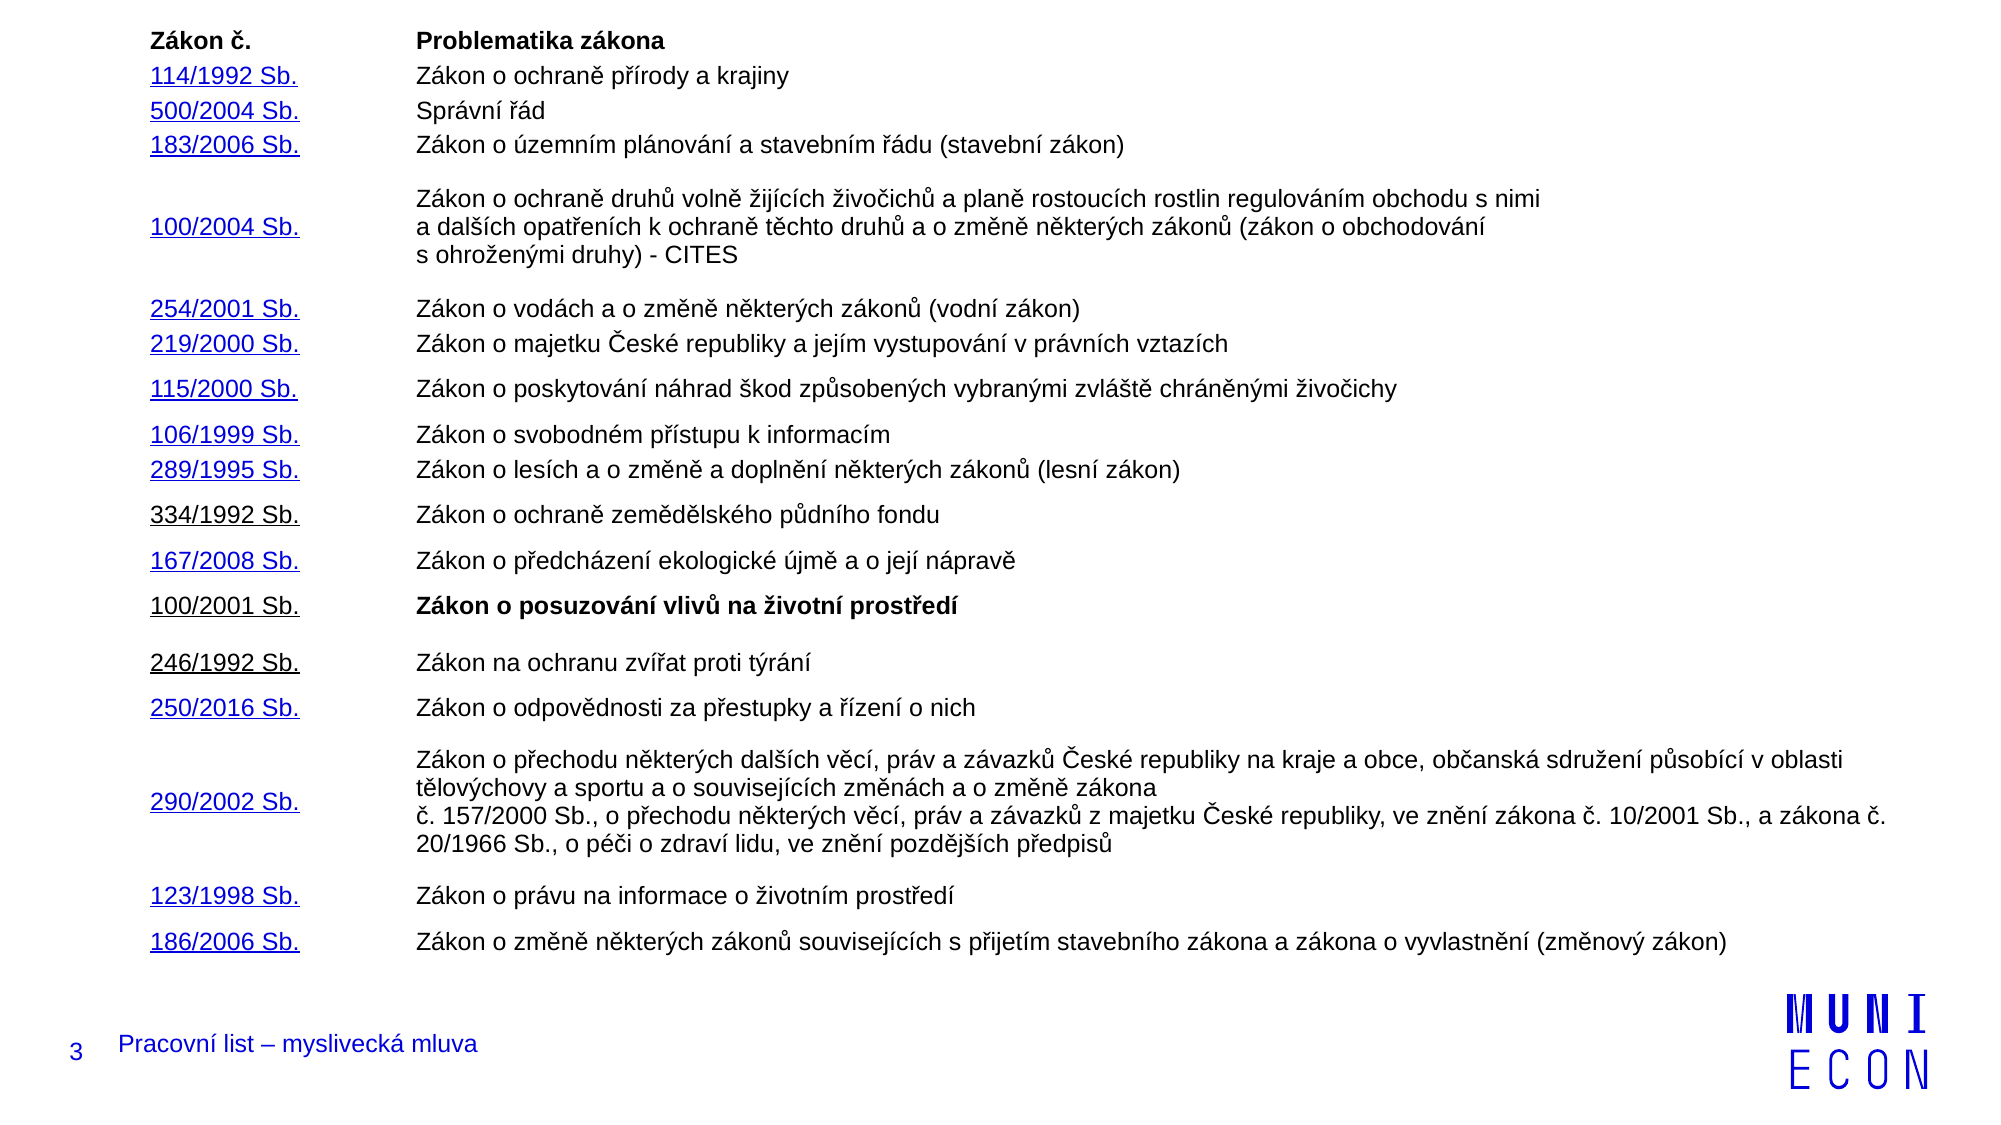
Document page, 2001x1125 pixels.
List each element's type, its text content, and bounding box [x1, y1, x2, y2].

table_cell Zákon o ochraně druhů volně žijících živočichů a planě rostoucích rostlin regulováním obchodu s nimi a dalších opatřeních k ochraně těchto druhů a o změně některých zákonů (zákon o obchodování s ohroženými druhy) - CITES [410, 163, 1916, 291]
table_cell Zákon o předcházení ekologické újmě a o její nápravě [410, 543, 1916, 578]
table_cell Zákon o svobodném přístupu k informacím [410, 417, 1916, 452]
table_cell Zákon o změně některých zákonů souvisejících s přijetím stavebního zákona a zákona o vyvlastnění (změnový zákon) [410, 913, 1916, 969]
table_cell Správní řád [410, 93, 1916, 128]
table_cell Zákon o poskytování náhrad škod způsobených vybranými zvláště chráněnými živočichy [410, 361, 1916, 417]
table_cell Zákon o majetku České republiky a jejím vystupování v právních vztazích [410, 326, 1916, 361]
table_cell 183/2006 Sb. [145, 128, 410, 163]
table_cell Zákon o ochraně zemědělského půdního fondu [410, 487, 1916, 543]
table_cell 100/2001 Sb. [145, 578, 410, 634]
table_cell Zákon na ochranu zvířat proti týrání [410, 634, 1916, 690]
table_cell Zákon o právu na informace o životním prostředí [410, 878, 1916, 913]
table_cell Zákon o územním plánování a stavebním řádu (stavební zákon) [410, 128, 1916, 163]
table_cell 290/2002 Sb. [145, 725, 410, 878]
table_cell Zákon o vodách a o změně některých zákonů (vodní zákon) [410, 291, 1916, 326]
table_cell 186/2006 Sb. [145, 913, 410, 969]
table_cell Zákon o posuzování vlivů na životní prostředí [410, 578, 1916, 634]
footer Pracovní list – myslivecká mluva [118, 1021, 1418, 1063]
table_cell 167/2008 Sb. [145, 543, 410, 578]
table_header Zákon č. [145, 23, 410, 58]
table_cell Zákon o lesích a o změně a doplnění některých zákonů (lesní zákon) [410, 452, 1916, 487]
table_cell Zákon o ochraně přírody a krajiny [410, 58, 1916, 93]
table_cell 219/2000 Sb. [145, 326, 410, 361]
slide_number 3 [69, 1029, 111, 1072]
table_cell 250/2016 Sb. [145, 690, 410, 725]
table_cell 246/1992 Sb. [145, 634, 410, 690]
table_cell Zákon o přechodu některých dalších věcí, práv a závazků České republiky na kraje a obce, občanská sdružení působící v oblasti tělovýchovy a sportu a o souvisejících změnách a o změně zákona č. 157/2000 Sb., o přechodu některých věcí, práv a závazků z majetku České republiky, ve znění zákona č. 10/2001 Sb., a zákona č. 20/1966 Sb., o péči o zdraví lidu, ve znění pozdějších předpisů [410, 725, 1916, 878]
table_cell 289/1995 Sb. [145, 452, 410, 487]
table_cell 254/2001 Sb. [145, 291, 410, 326]
table_cell 500/2004 Sb. [145, 93, 410, 128]
table_header Problematika zákona [410, 23, 1916, 58]
table_cell 115/2000 Sb. [145, 361, 410, 417]
table_cell 106/1999 Sb. [145, 417, 410, 452]
table_cell Zákon o odpovědnosti za přestupky a řízení o nich [410, 690, 1916, 725]
table_cell 114/1992 Sb. [145, 58, 410, 93]
table_cell 100/2004 Sb. [145, 163, 410, 291]
table_cell 334/1992 Sb. [145, 487, 410, 543]
table_cell 123/1998 Sb. [145, 878, 410, 913]
